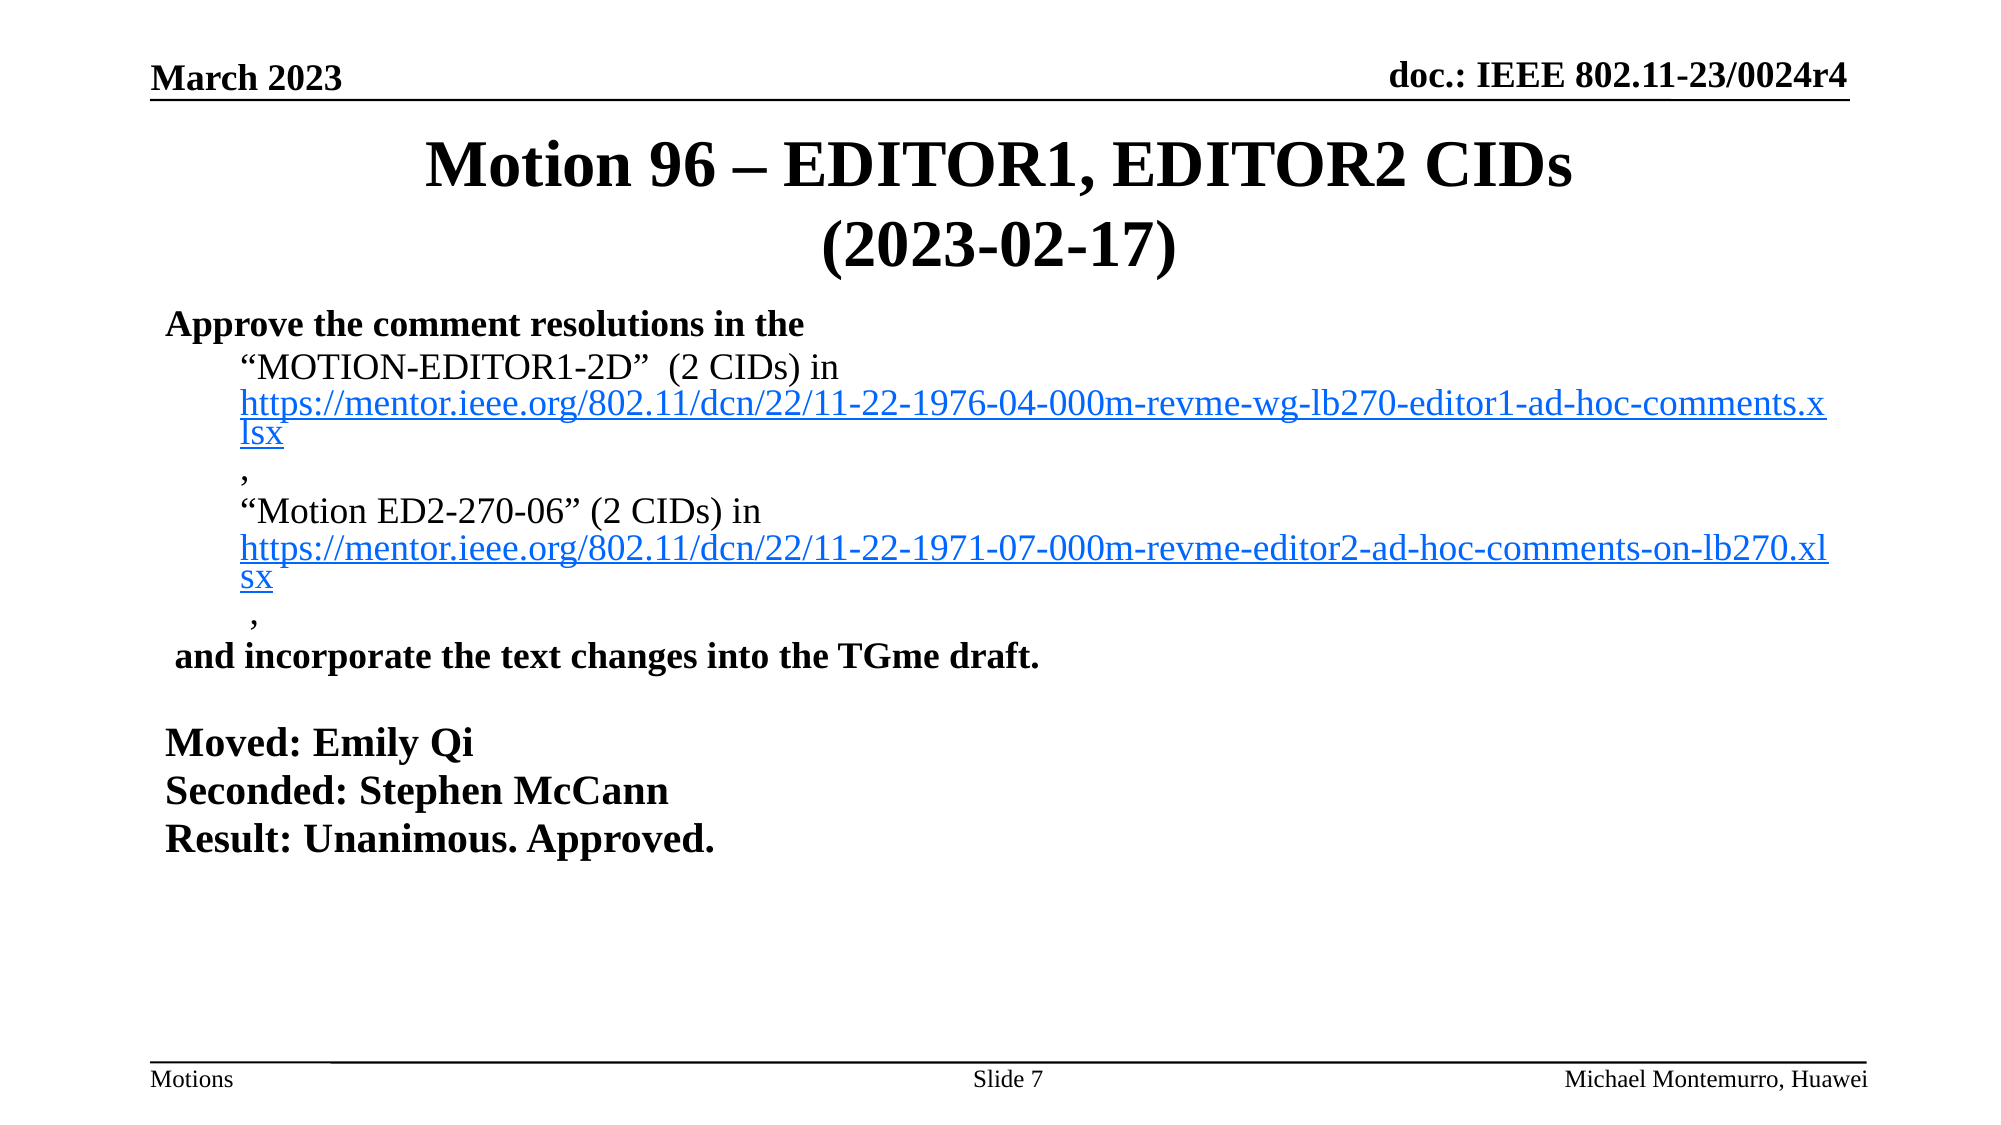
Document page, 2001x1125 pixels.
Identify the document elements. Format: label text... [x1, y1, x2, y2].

footer Michael Montemurro, Huawei [1266, 1061, 1869, 1093]
slide_number Slide 7 [964, 1061, 1053, 1125]
list Approve the comment resolutions in the “MOTION-EDITOR1-2D” (2 CIDs) in https://mentor.ieee.org/802.11/dcn/22/11-22-1976-04-000m-revme-wg-lb270-editor1-ad-hoc-comments.xlsx, “Motion ED2-270-06” (2 CIDs) in https://mentor.ieee.org/802.11/dcn/22/11-22-1971-07-000m-revme-editor2-ad-hoc-comments-on-lb270.xlsx , and incorporate the text changes into the TGme draft. Moved: Emily Qi Seconded: Stephen McCann Result: Unanimous. Approved. [150, 299, 1850, 975]
title Motion 96 – EDITOR1, EDITOR2 CIDs (2023-02-17) [150, 112, 1850, 288]
